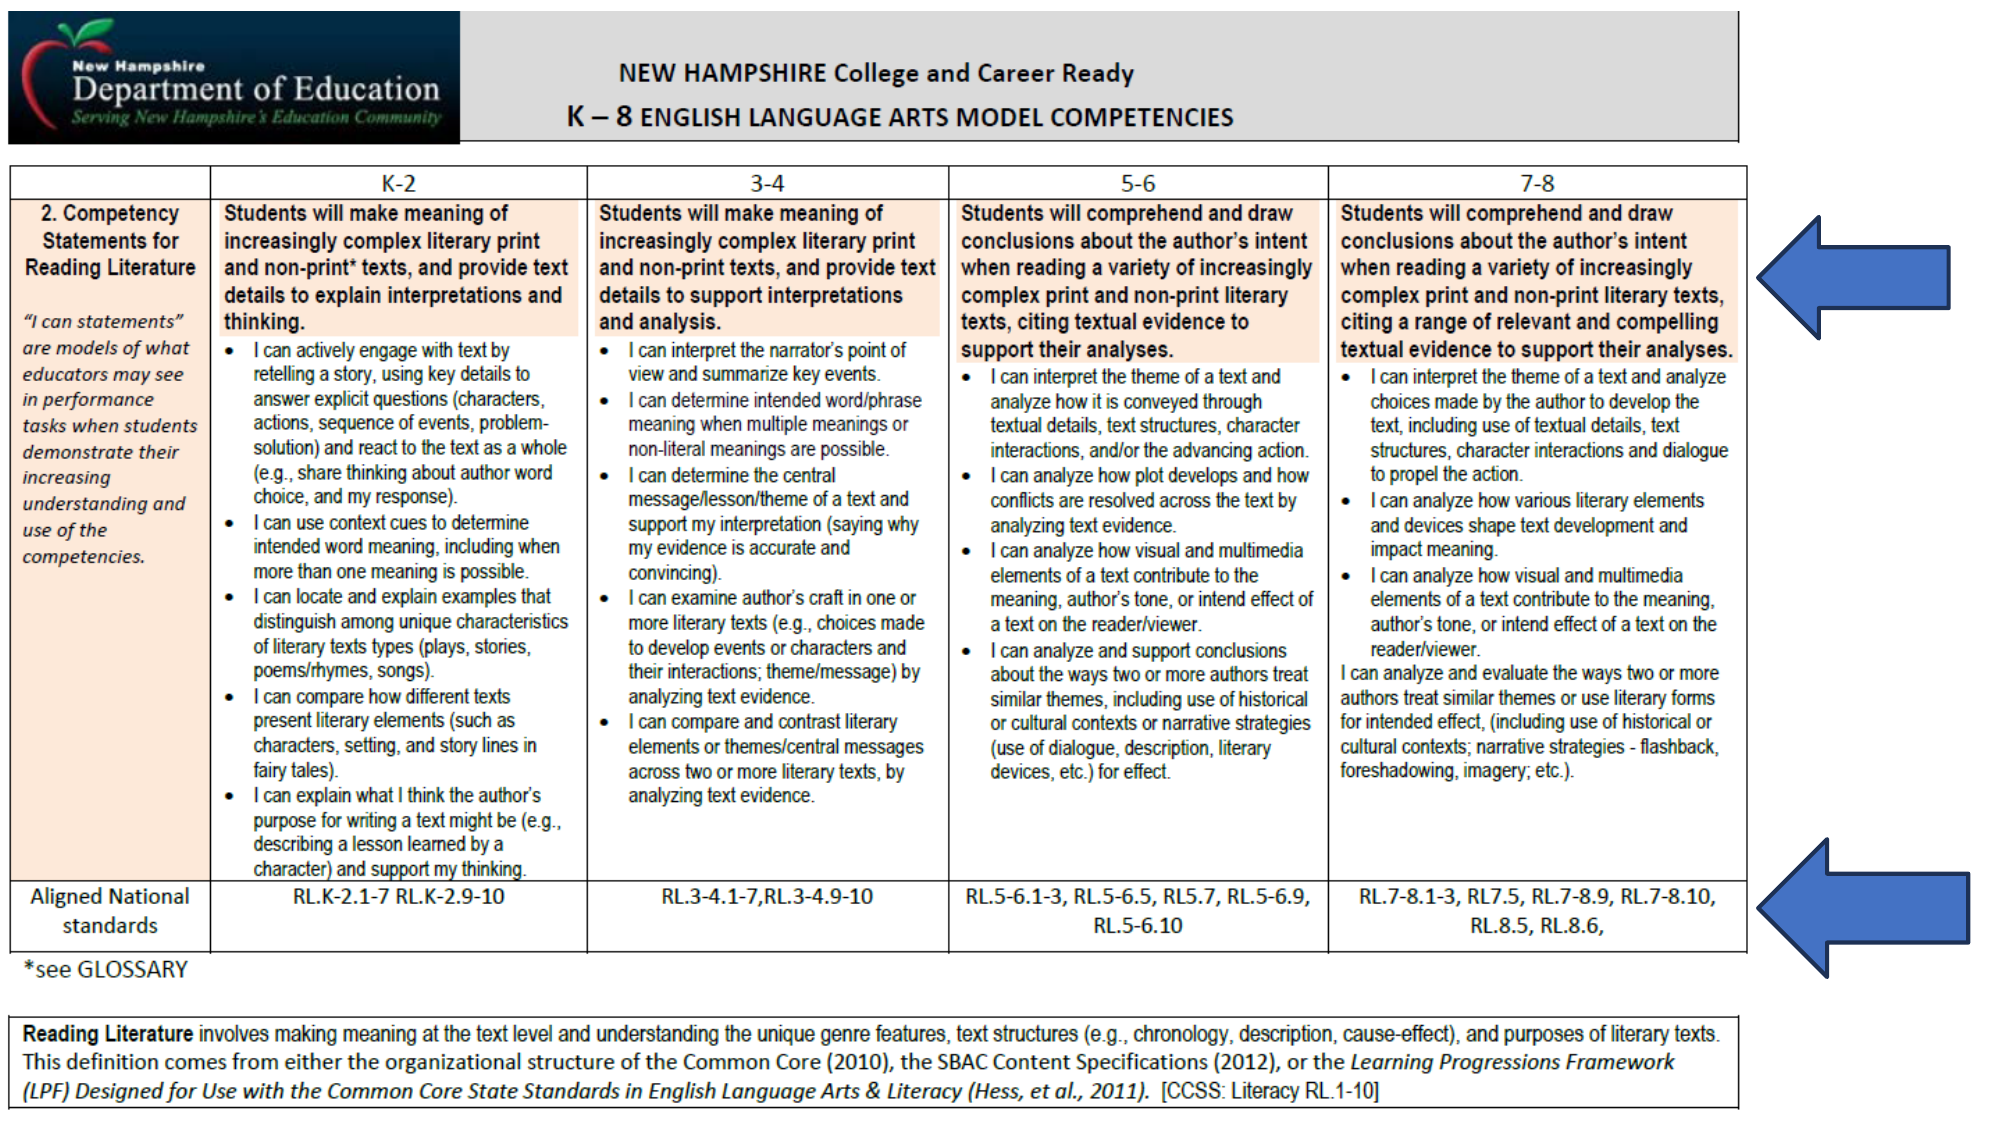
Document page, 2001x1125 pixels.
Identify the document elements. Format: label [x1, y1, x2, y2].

text_box [1762, 214, 1951, 341]
picture [0, 11, 1759, 1114]
text_box [1762, 837, 1971, 979]
